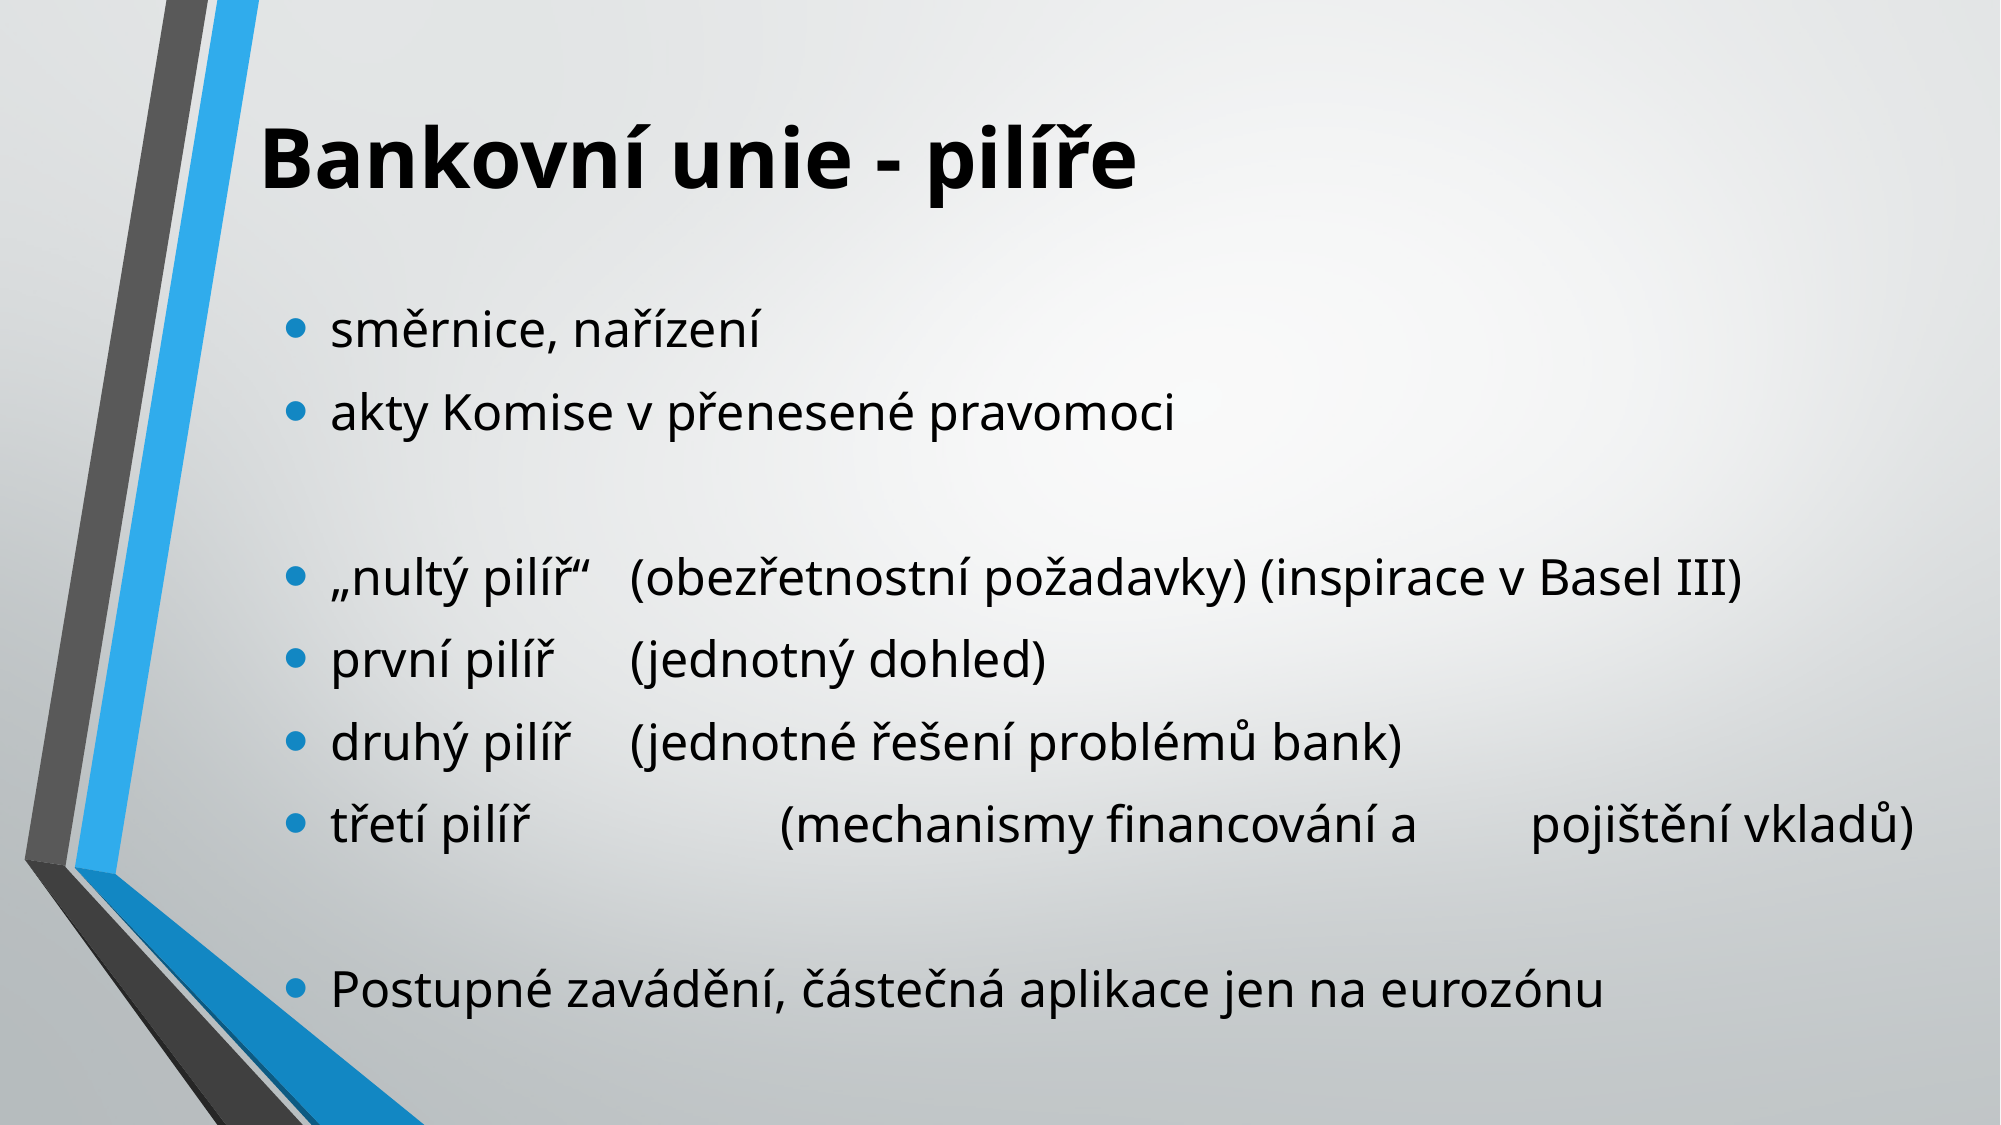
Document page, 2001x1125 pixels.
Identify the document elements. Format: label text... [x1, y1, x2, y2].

list [243, 265, 1923, 1100]
title Bankovní unie - pilíře [243, 59, 1887, 252]
text_box směrnice, nařízení akty Komise v přenesené pravomoci „nultý pilíř“ (obezřetnostní požadavky) (inspirace v Basel III) první pilíř (jednotný dohled) druhý pilíř (jednotné řešení problémů bank) třetí pilíř (mechanismy financování a pojištění vkladů) Postupné zavádění, částečná aplikace jen na eurozónu [268, 290, 1948, 1033]
